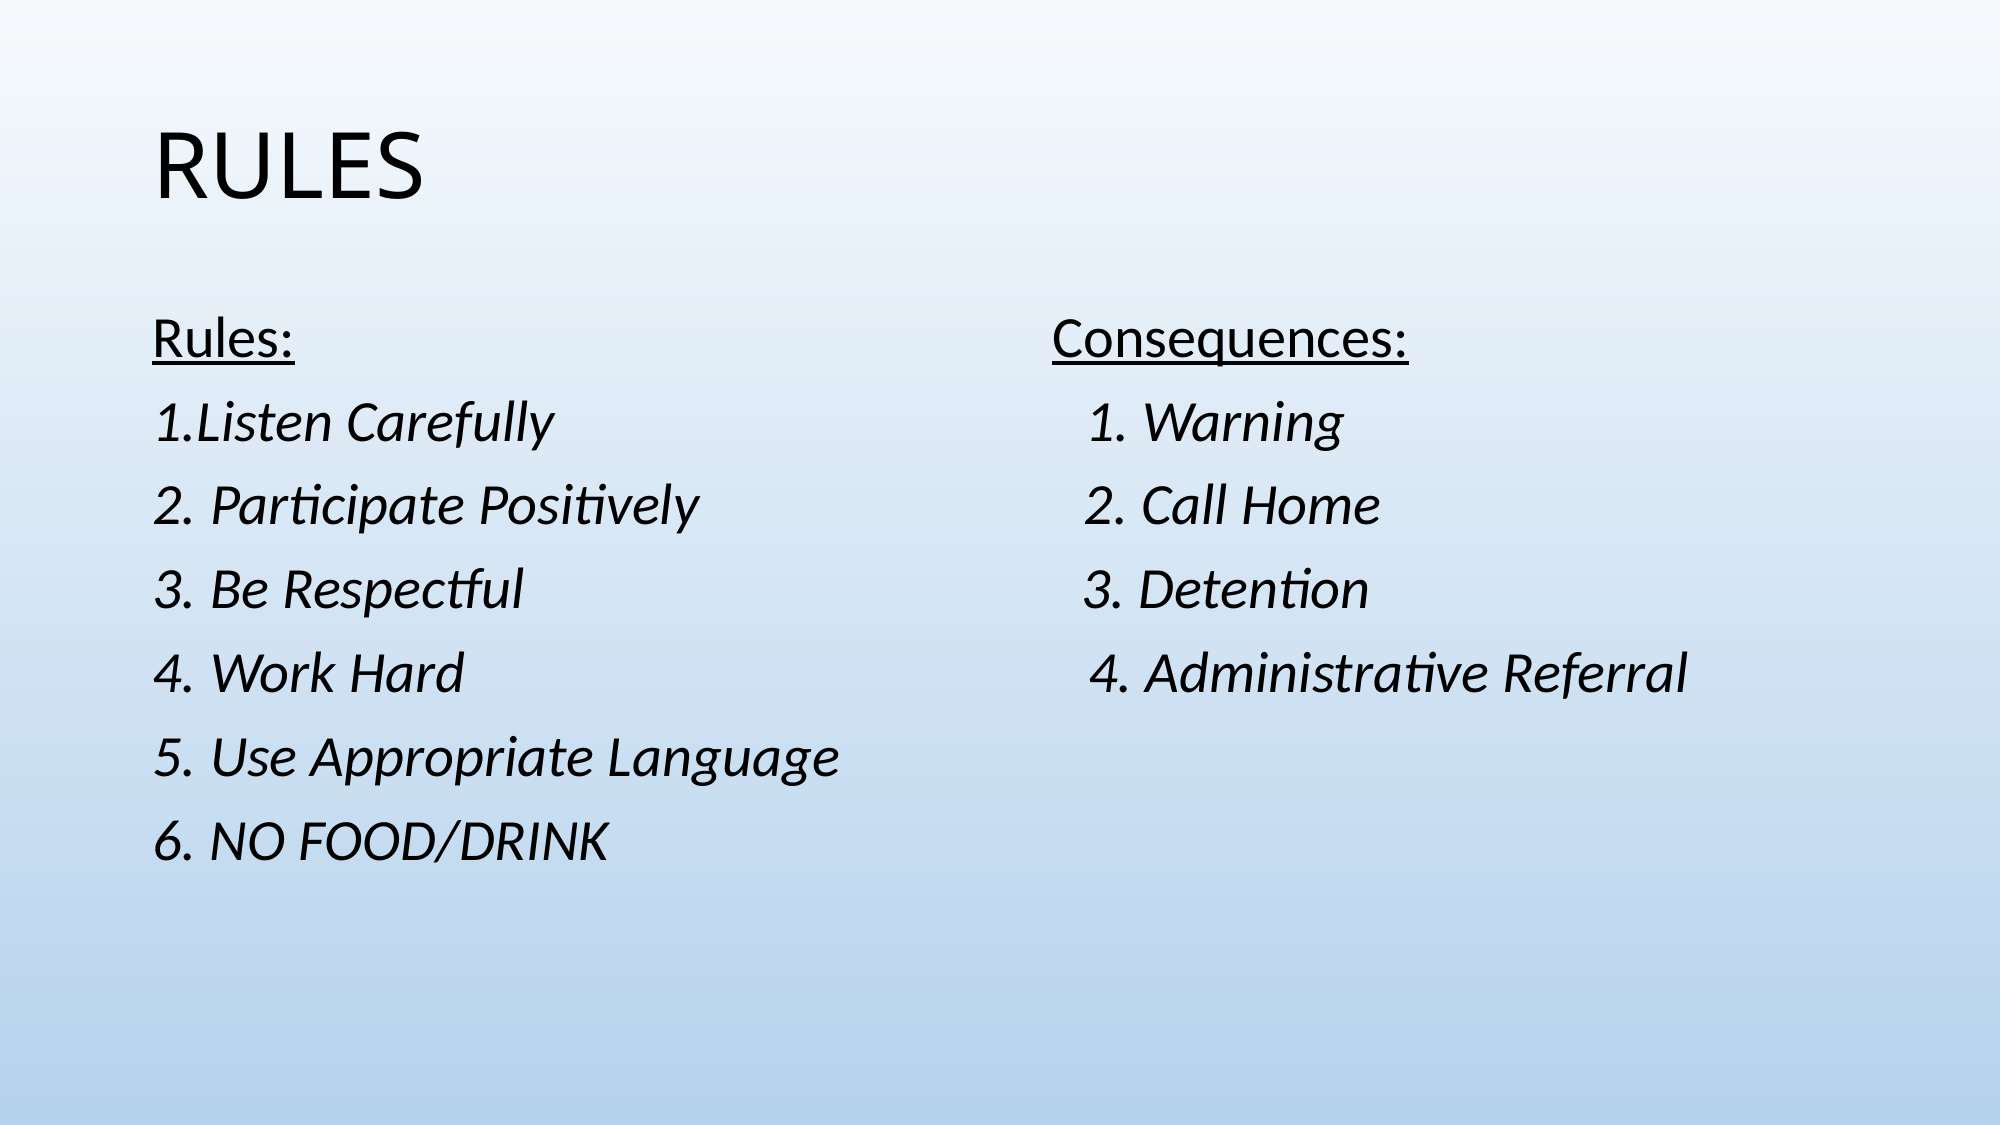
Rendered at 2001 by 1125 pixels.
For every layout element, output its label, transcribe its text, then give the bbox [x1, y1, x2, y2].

title RULES [137, 59, 1863, 278]
list Rules: Consequences: 1.Listen Carefully 1. Warning 2. Participate Positively 2. Call Home 3. Be Respectful 3. Detention 4. Work Hard 4. Administrative Referral 5. Use Appropriate Language 6. NO FOOD/DRINK [137, 299, 1863, 1014]
